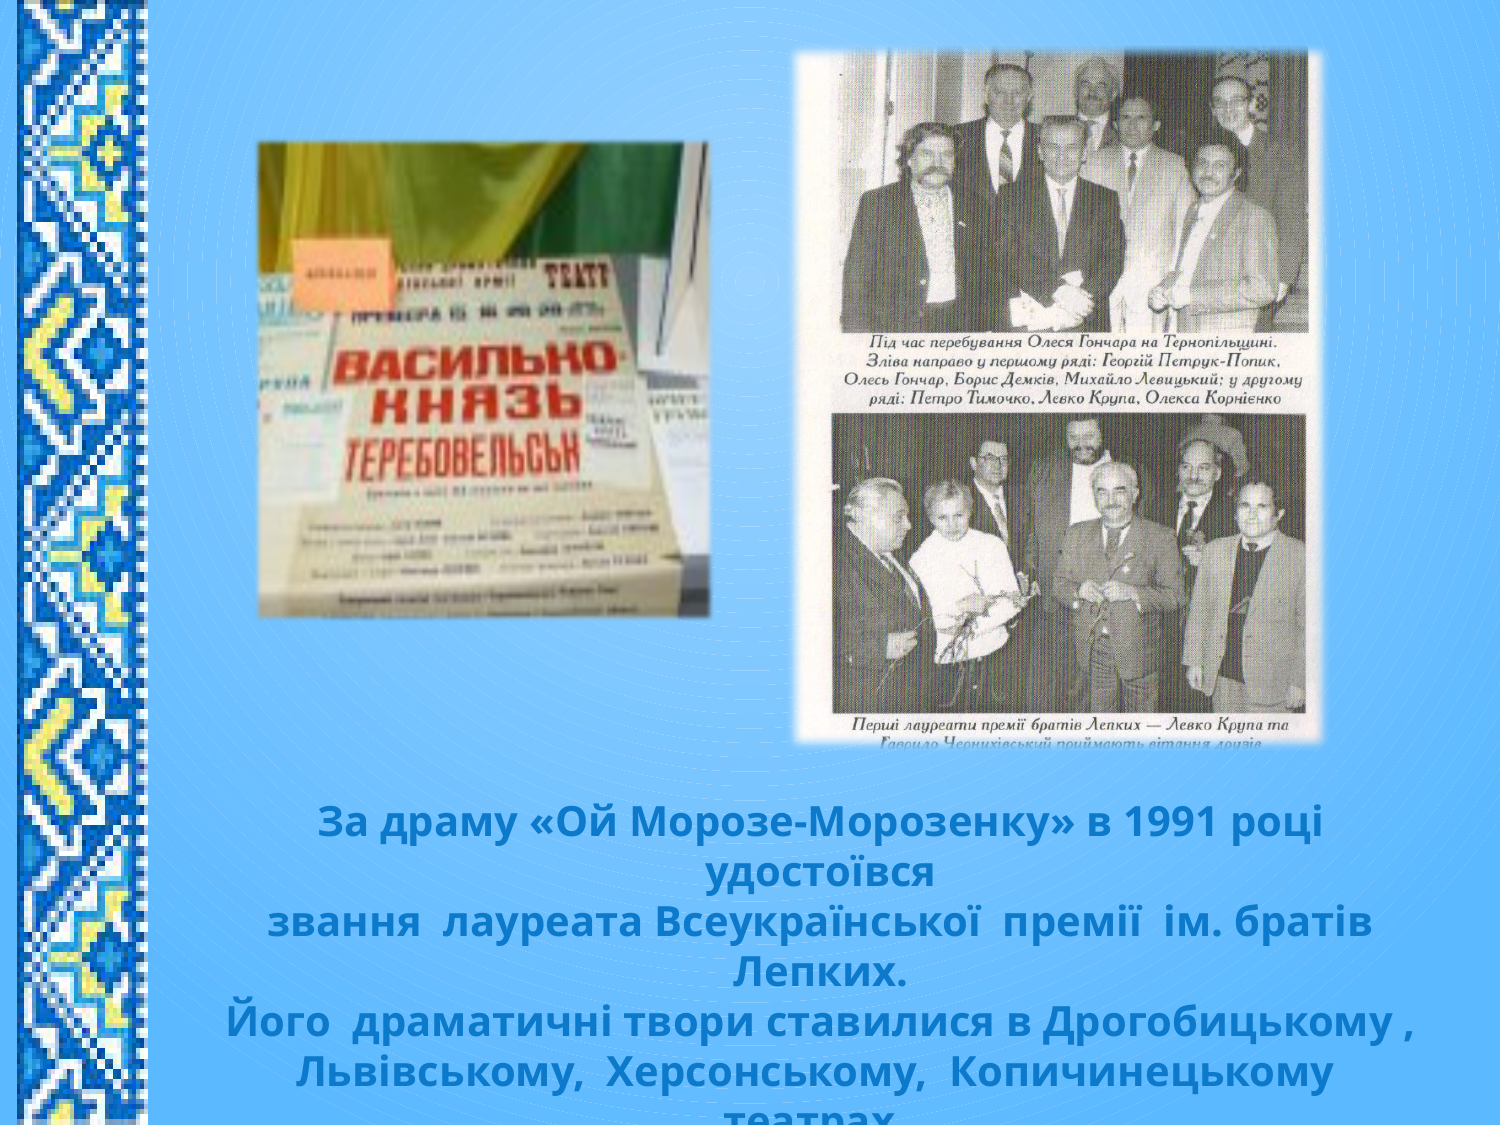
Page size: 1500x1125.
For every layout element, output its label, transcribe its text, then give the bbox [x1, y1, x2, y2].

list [17, 0, 148, 1125]
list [253, 136, 715, 622]
picture [785, 42, 1331, 752]
title За драму «Ой Морозе-Морозенку» в 1991 році удостоївся звання лауреата Всеукраїнської премії ім. братів Лепких. Його драматичні твори ставилися в Дрогобицькому , Львівському, Херсонському, Копичинецькому театрах. [206, 786, 1436, 1106]
